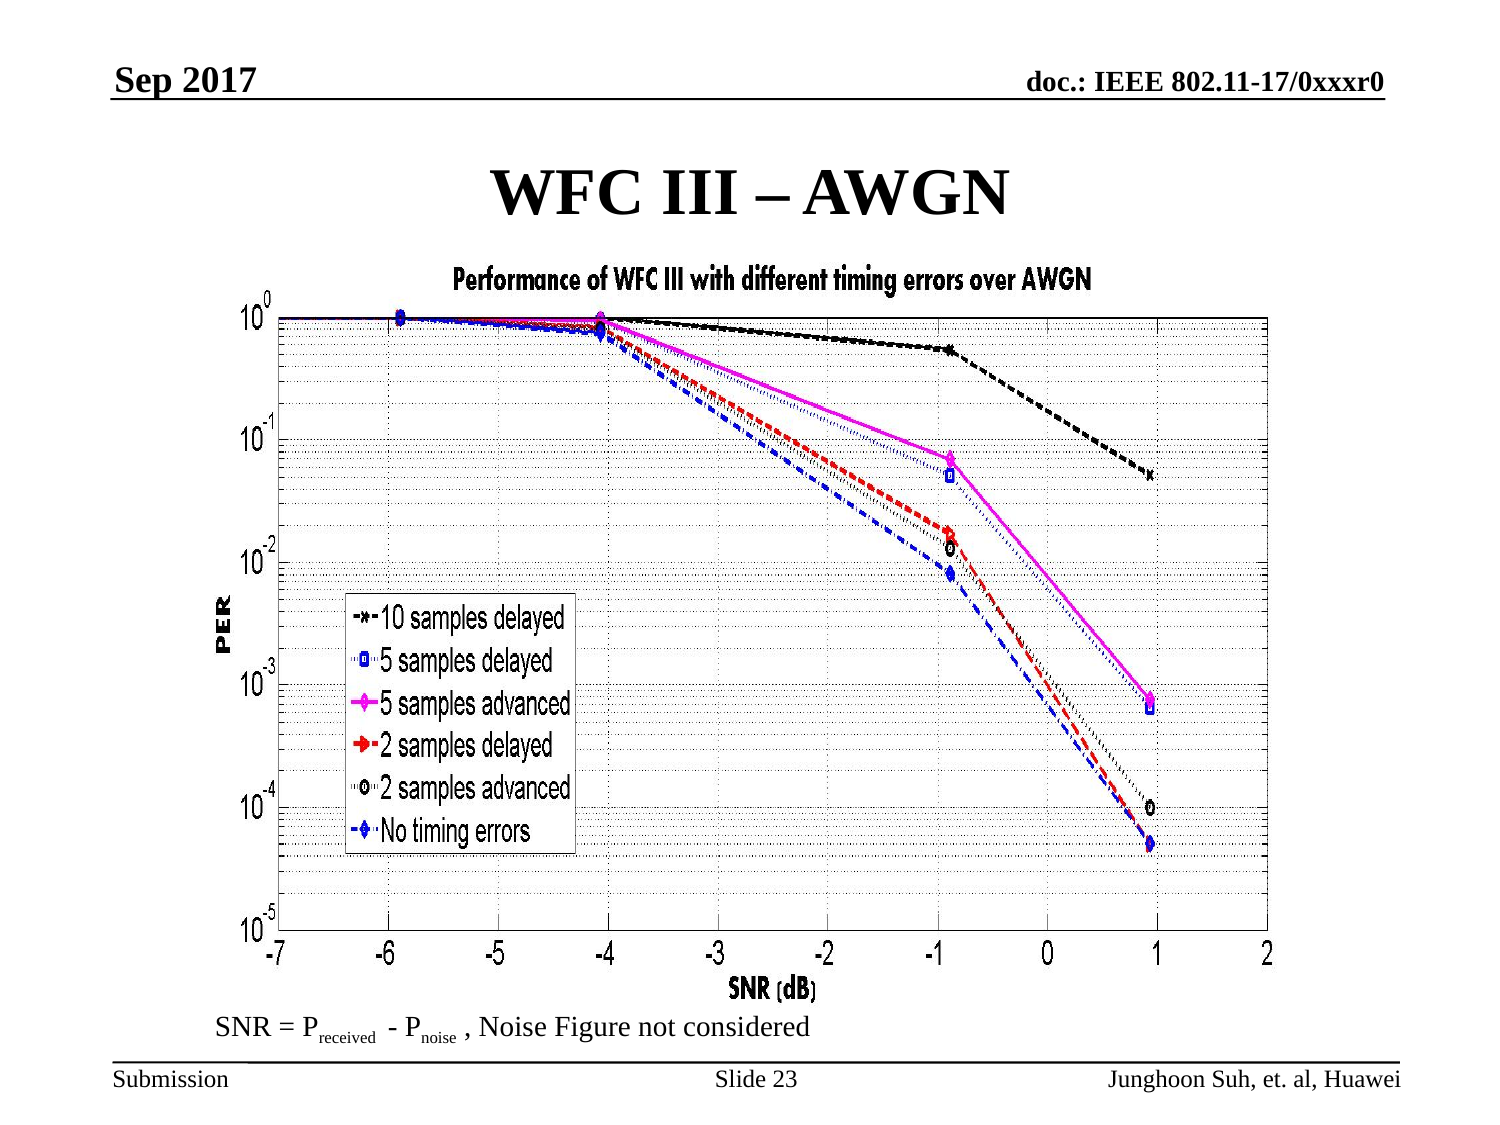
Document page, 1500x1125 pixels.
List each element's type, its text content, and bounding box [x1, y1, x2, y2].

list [112, 262, 1388, 1013]
text_box SNR = Preceived - Pnoise , Noise Figure not considered [200, 1022, 975, 1055]
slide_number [114, 54, 265, 101]
footer Junghoon Suh, et. al, Huawei [1104, 1061, 1402, 1093]
slide_number Slide 23 [712, 1061, 800, 1093]
title WFC III – AWGN [112, 112, 1388, 262]
